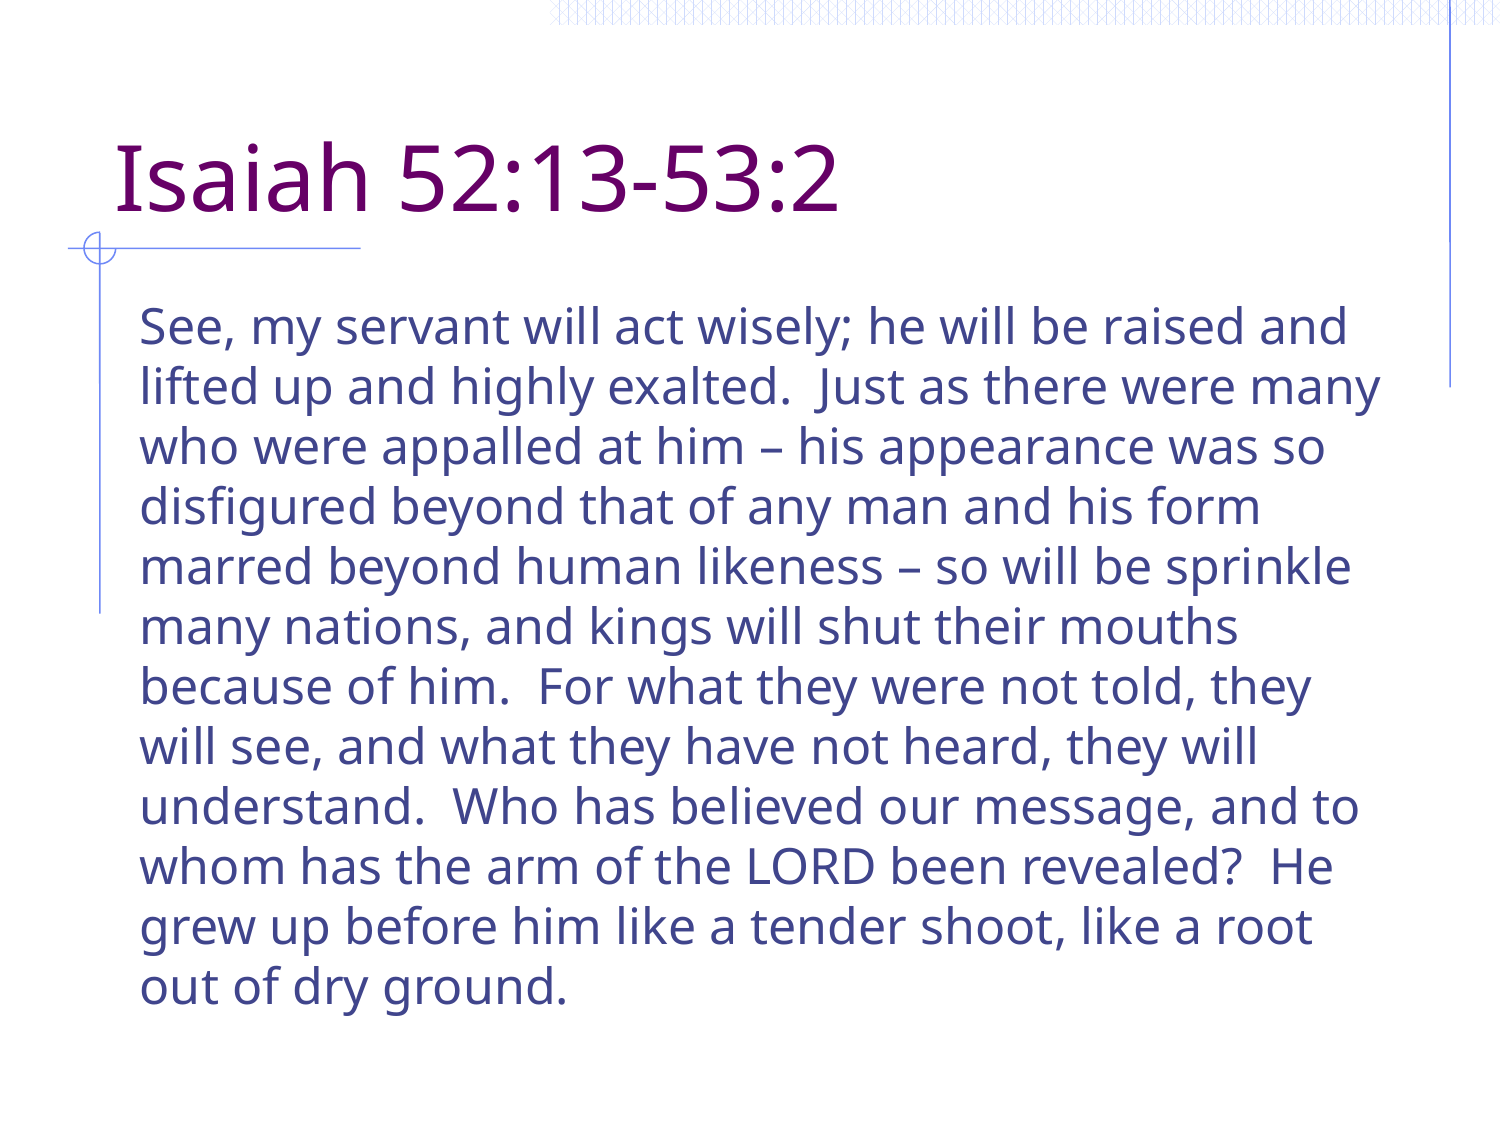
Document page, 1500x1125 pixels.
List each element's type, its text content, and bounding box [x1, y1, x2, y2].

title Isaiah 52:13-53:2 [99, 50, 1375, 238]
text_box See, my servant will act wisely; he will be raised and lifted up and highly exalted. Just as there were many who were appalled at him – his appearance was so disfigured beyond that of any man and his form marred beyond human likeness – so will be sprinkle many nations, and kings will shut their mouths because of him. For what they were not told, they will see, and what they have not heard, they will understand. Who has believed our message, and to whom has the arm of the LORD been revealed? He grew up before him like a tender shoot, like a root out of dry ground. [124, 287, 1400, 1023]
